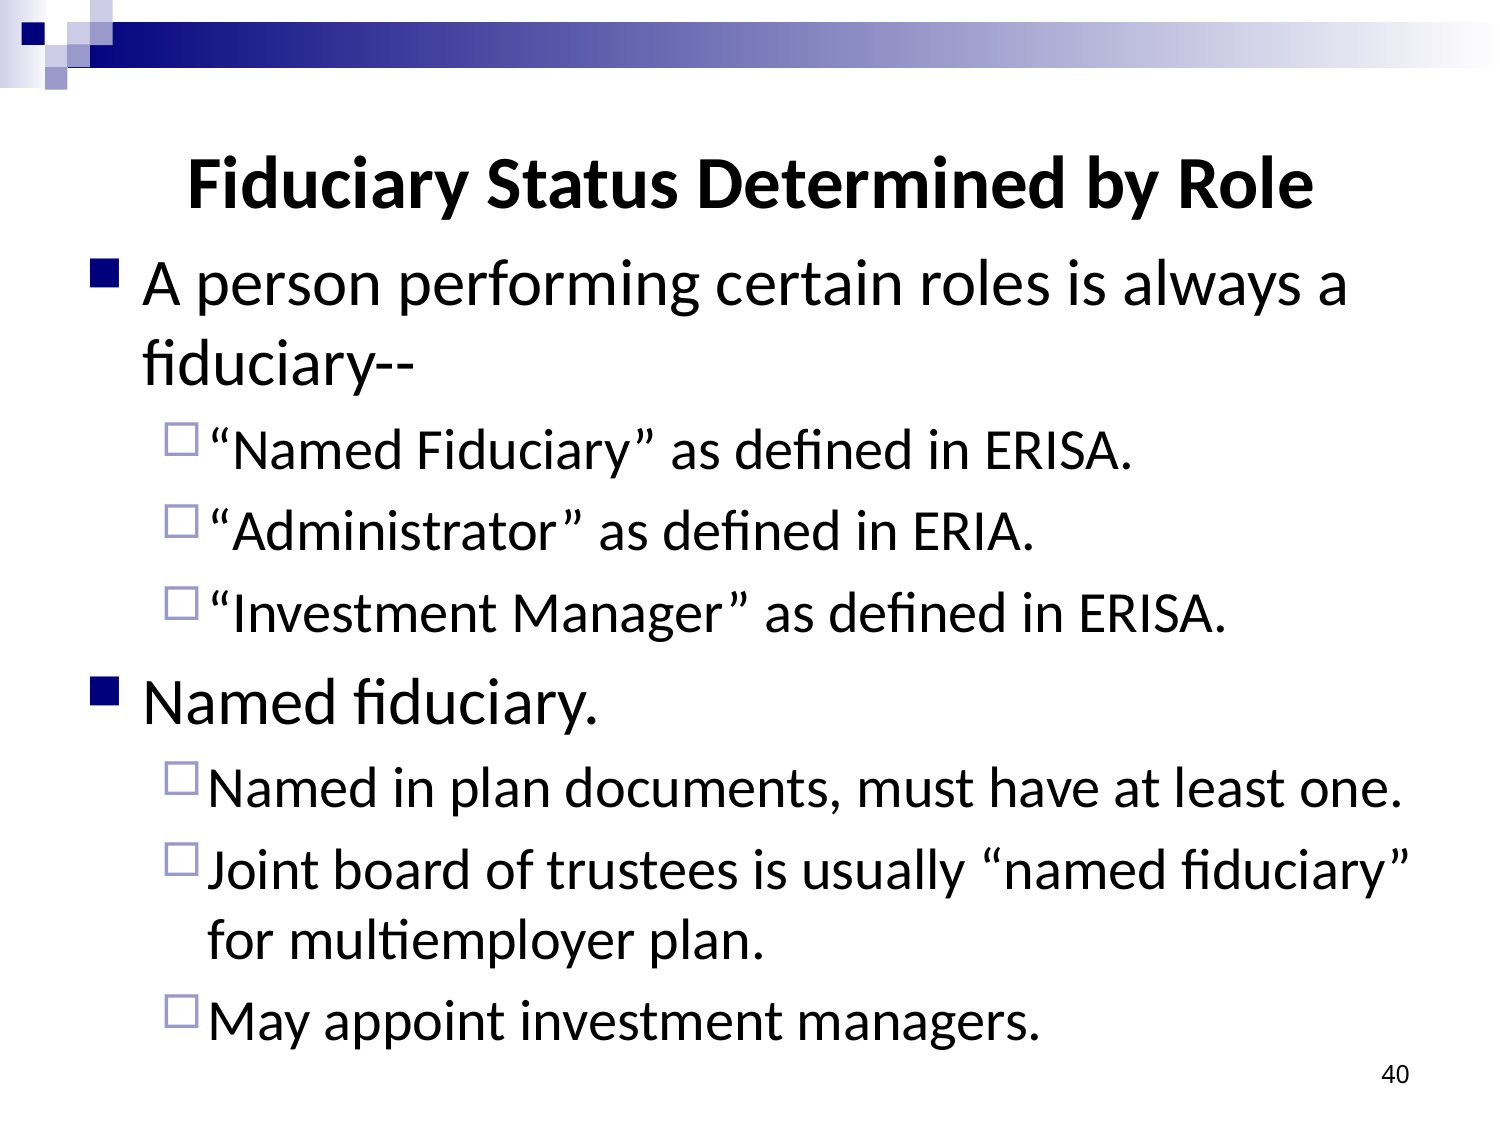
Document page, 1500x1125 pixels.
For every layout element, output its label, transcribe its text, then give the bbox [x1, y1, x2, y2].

list A person performing certain roles is always a fiduciary-- “Named Fiduciary” as defined in ERISA. “Administrator” as defined in ERIA. “Investment Manager” as defined in ERISA. Named fiduciary. Named in plan documents, must have at least one. Joint board of trustees is usually “named fiduciary” for multiemployer plan. May appoint investment managers. [70, 231, 1465, 870]
slide_number 40 [1074, 1024, 1426, 1101]
title Fiduciary Status Determined by Role [76, 66, 1427, 292]
